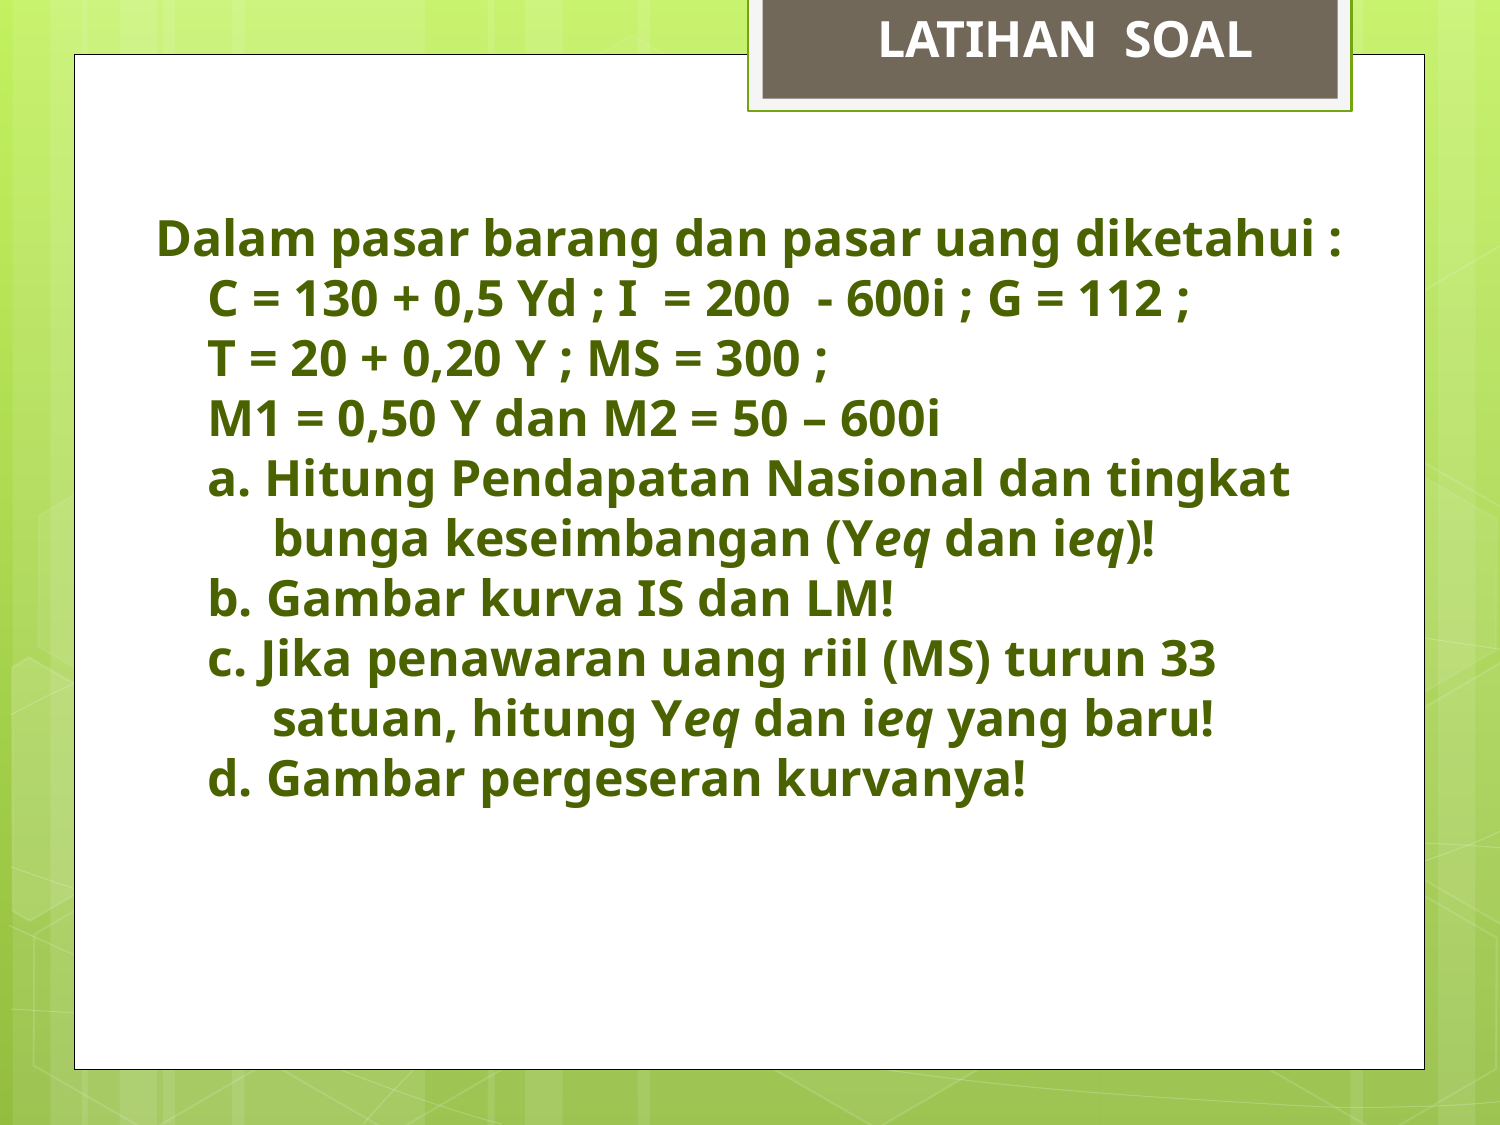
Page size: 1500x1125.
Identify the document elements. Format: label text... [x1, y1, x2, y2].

text_box Dalam pasar barang dan pasar uang diketahui : C = 130 + 0,5 Yd ; I = 200 - 600i ; G = 112 ; T = 20 + 0,20 Y ; MS = 300 ; M1 = 0,50 Y dan M2 = 50 – 600i a. Hitung Pendapatan Nasional dan tingkat bunga keseimbangan (Yeq dan ieq)! b. Gambar kurva IS dan LM! c. Jika penawaran uang riil (MS) turun 33 satuan, hitung Yeq dan ieq yang baru! d. Gambar pergeseran kurvanya! [140, 199, 1400, 859]
text_box LATIHAN SOAL [862, 0, 1282, 75]
